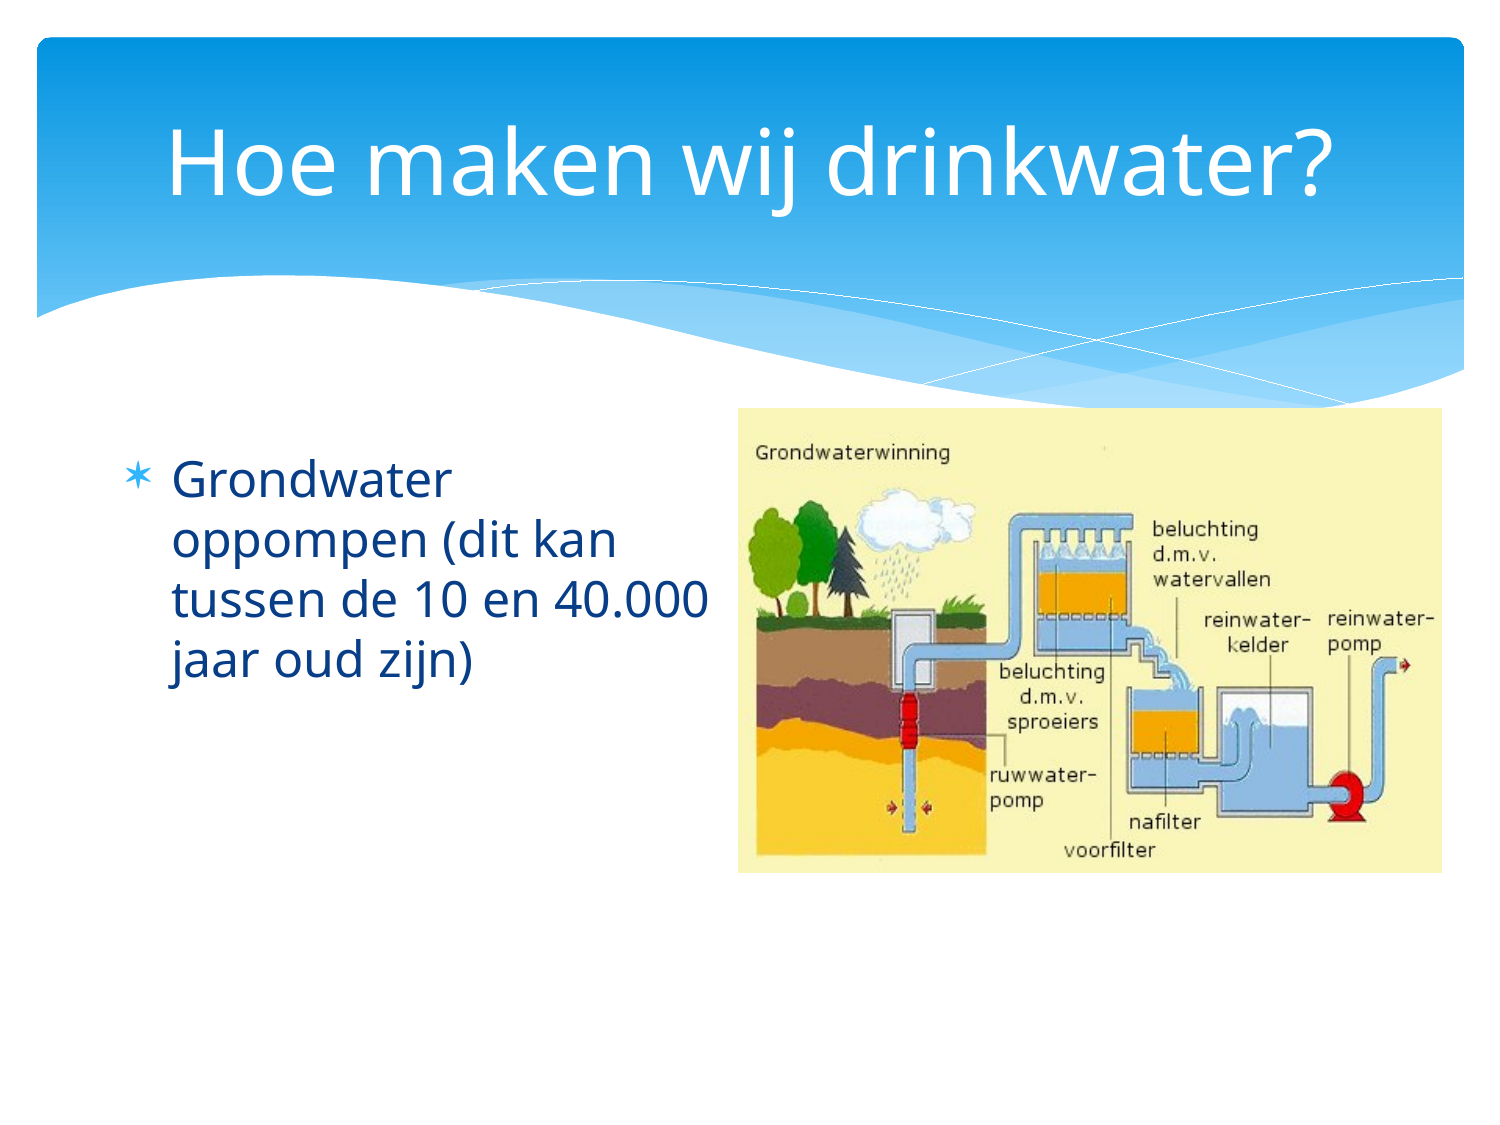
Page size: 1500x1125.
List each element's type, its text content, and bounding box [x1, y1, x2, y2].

list Grondwater oppompen (dit kan tussen de 10 en 40.000 jaar oud zijn) [111, 439, 738, 1005]
picture [737, 408, 1442, 874]
title Hoe maken wij drinkwater? [75, 55, 1425, 261]
